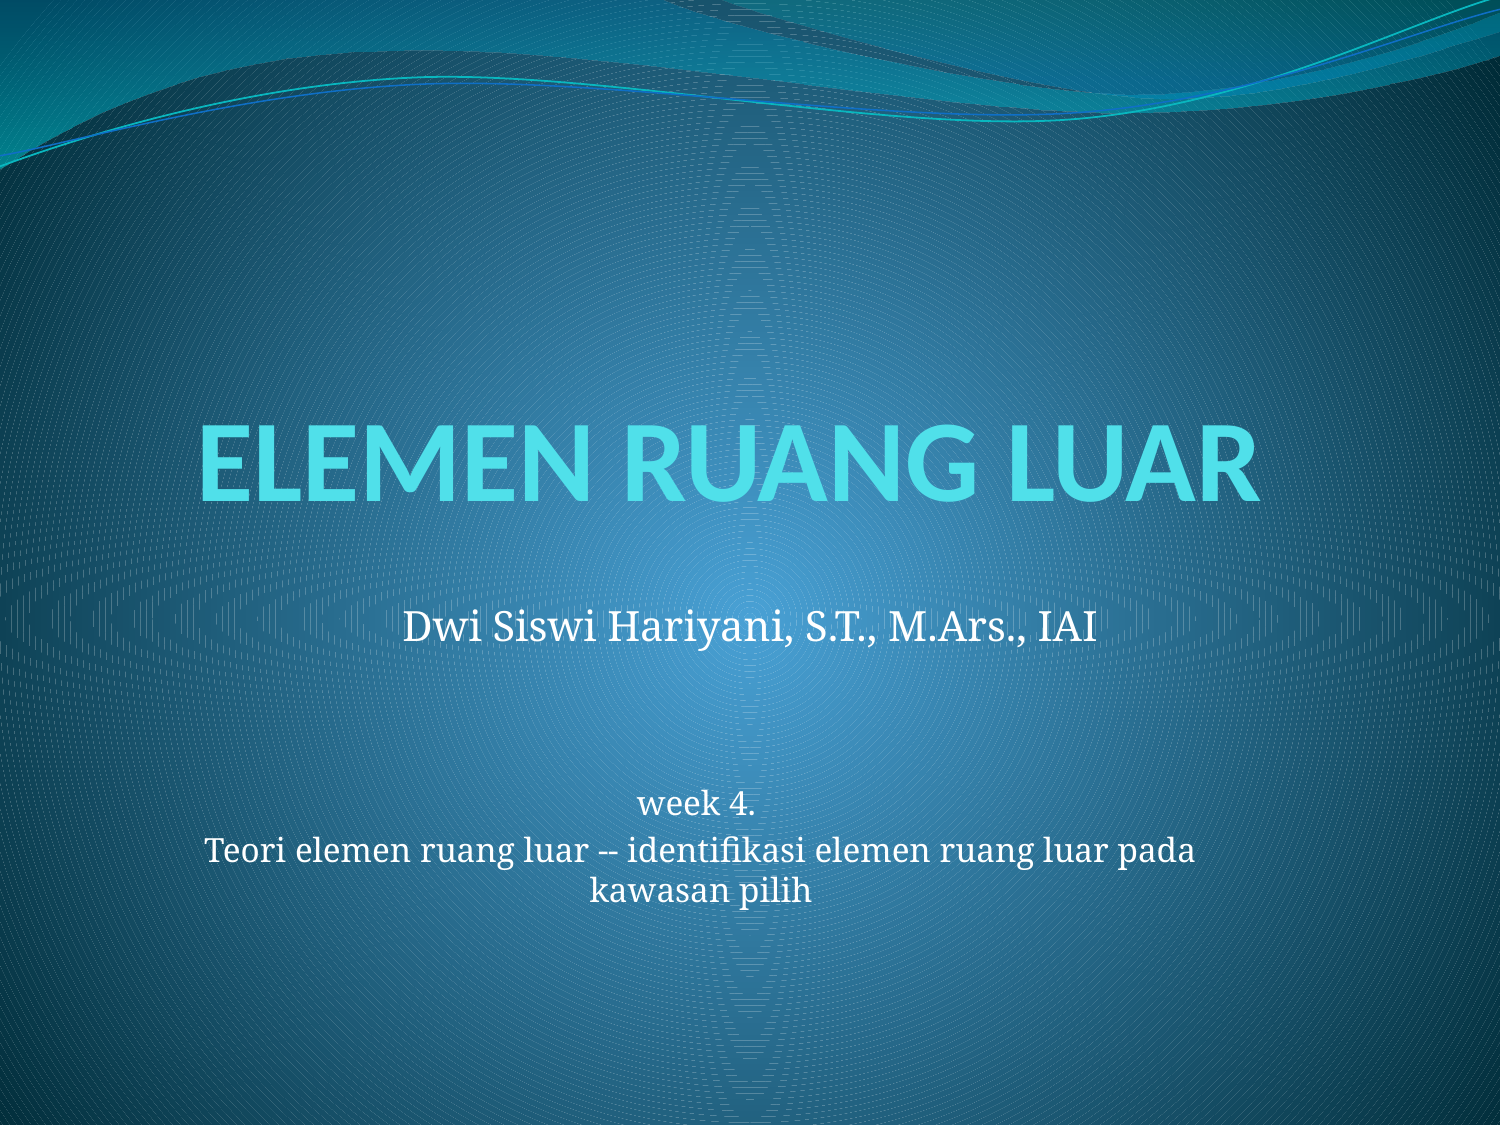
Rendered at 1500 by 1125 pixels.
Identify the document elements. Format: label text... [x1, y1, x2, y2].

title ELEMEN RUANG LUAR [87, 224, 1376, 525]
subtitle week 4. Teori elemen ruang luar -- identifikasi elemen ruang luar pada kawasan pilih [137, 790, 1275, 925]
text_box Dwi Siswi Hariyani, S.T., M.Ars., IAI [112, 592, 1388, 790]
